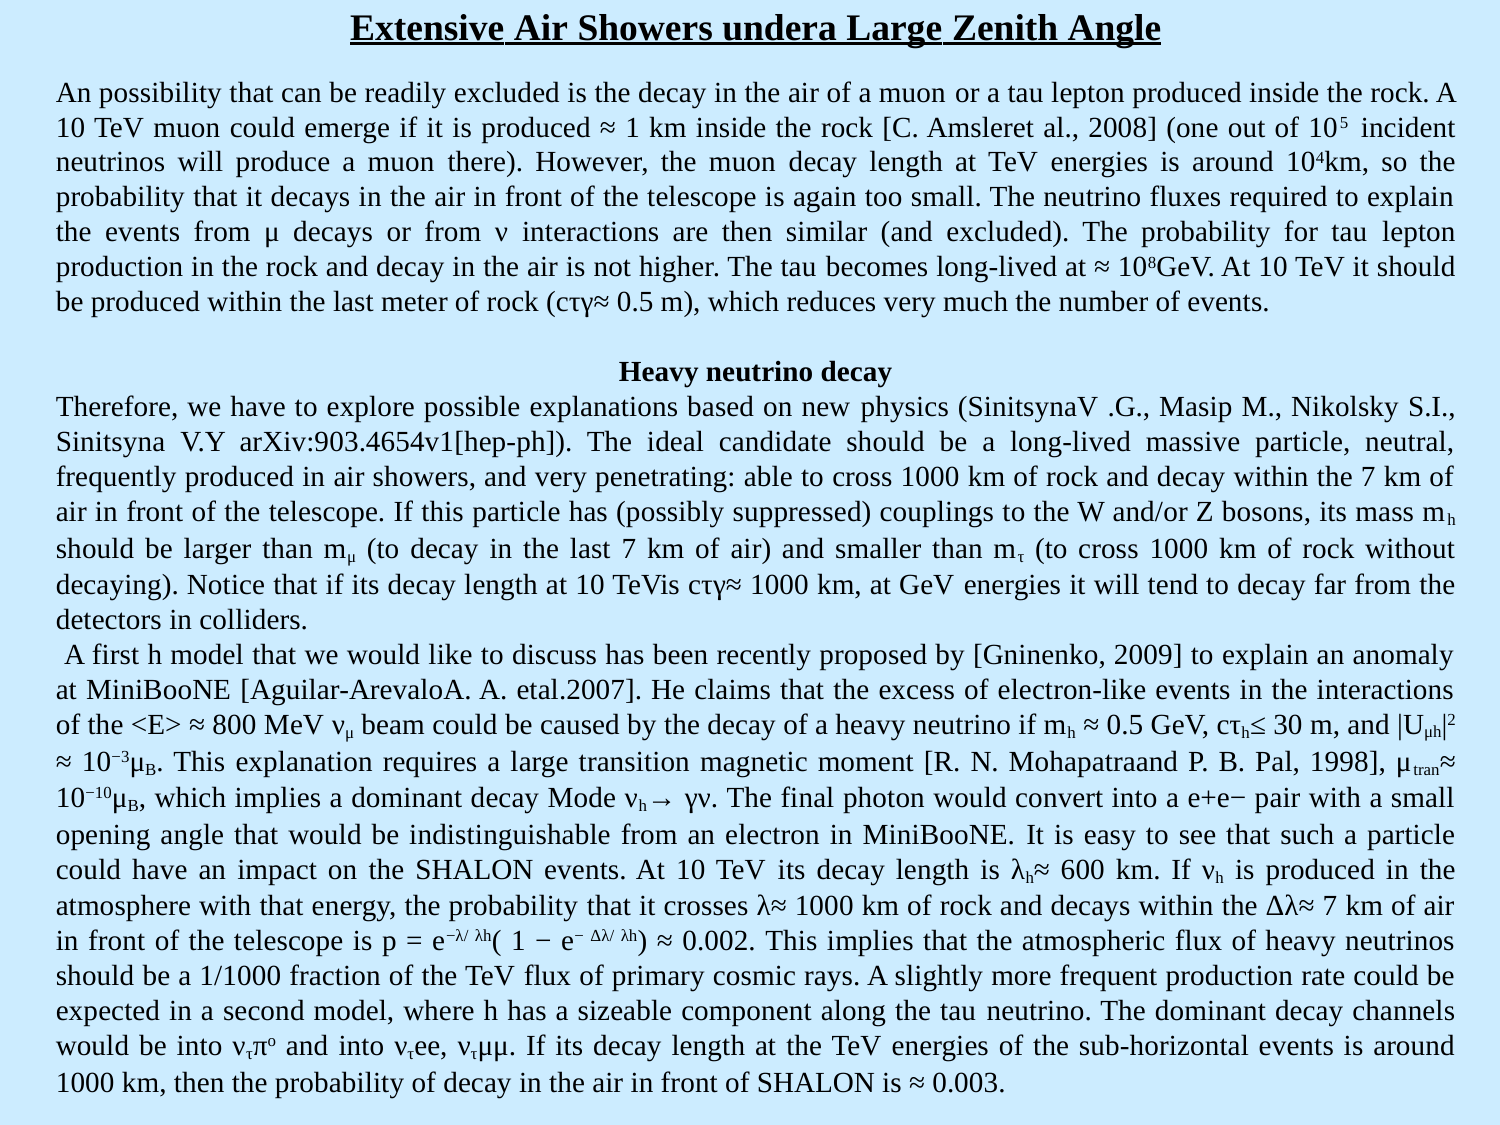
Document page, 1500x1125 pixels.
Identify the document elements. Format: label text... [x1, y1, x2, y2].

text_box Extensive Air Showers undera Large Zenith Angle An possibility that can be readily excluded is the decay in the air of a muon or a tau lepton produced inside the rock. A 10 TeV muon could emerge if it is produced ≈ 1 km inside the rock [C. Amsleret al., 2008] (one out of 105 incident neutrinos will produce a muon there). However, the muon decay length at TeV energies is around 104km, so the probability that it decays in the air in front of the telescope is again too small. The neutrino fluxes required to explain the events from μ decays or from ν interactions are then similar (and excluded). The probability for tau lepton production in the rock and decay in the air is not higher. The tau becomes long-lived at ≈ 108GeV. At 10 TeV it should be produced within the last meter of rock (cτγ≈ 0.5 m), which reduces very much the number of events. Heavy neutrino decay Therefore, we have to explore possible explanations based on new physics (SinitsynaV .G., Masip M., Nikolsky S.I., Sinitsyna V.Y arXiv:903.4654v1[hep-ph]). The ideal candidate should be a long-lived massive particle, neutral, frequently produced in air showers, and very penetrating: able to cross 1000 km of rock and decay within the 7 km of air in front of the telescope. If this particle has (possibly suppressed) couplings to the W and/or Z bosons, its mass mh should be larger than mμ (to decay in the last 7 km of air) and smaller than mτ (to cross 1000 km of rock without decaying). Notice that if its decay length at 10 TeVis cτγ≈ 1000 km, at GeV energies it will tend to decay far from the detectors in colliders. A first h model that we would like to discuss has been recently proposed by [Gninenko, 2009] to explain an anomaly at MiniBooNE [Aguilar-ArevaloA. A. etal.2007]. He claims that the excess of electron-like events in the interactions of the <E> ≈ 800 MeV νμ beam could be caused by the decay of a heavy neutrino if mh ≈ 0.5 GeV, cτh≤ 30 m, and |Uμh|2 ≈ 10−3μB. This explanation requires a large transition magnetic moment [R. N. Mohapatraand P. B. Pal, 1998], μtran≈ 10−10μB, which implies a dominant decay Mode νh→ γν. The final photon would convert into a e+e− pair with a small opening angle that would be indistinguishable from an electron in MiniBooNE. It is easy to see that such a particle could have an impact on the SHALON events. At 10 TeV its decay length is λh≈ 600 km. If νh is produced in the atmosphere with that energy, the probability that it crosses λ≈ 1000 km of rock and decays within the Δλ≈ 7 km of air in front of the telescope is p = e−λ/ λh( 1 − e− Δλ/ λh) ≈ 0.002. This implies that the atmospheric flux of heavy neutrinos should be a 1/1000 fraction of the TeV flux of primary cosmic rays. A slightly more frequent production rate could be expected in a second model, where h has a sizeable component along the tau neutrino. The dominant decay channels would be into ντπo and into ντee, ντμμ. If its decay length at the TeV energies of the sub-horizontal events is around 1000 km, then the probability of decay in the air in front of SHALON is ≈ 0.003. [41, 0, 1471, 1106]
